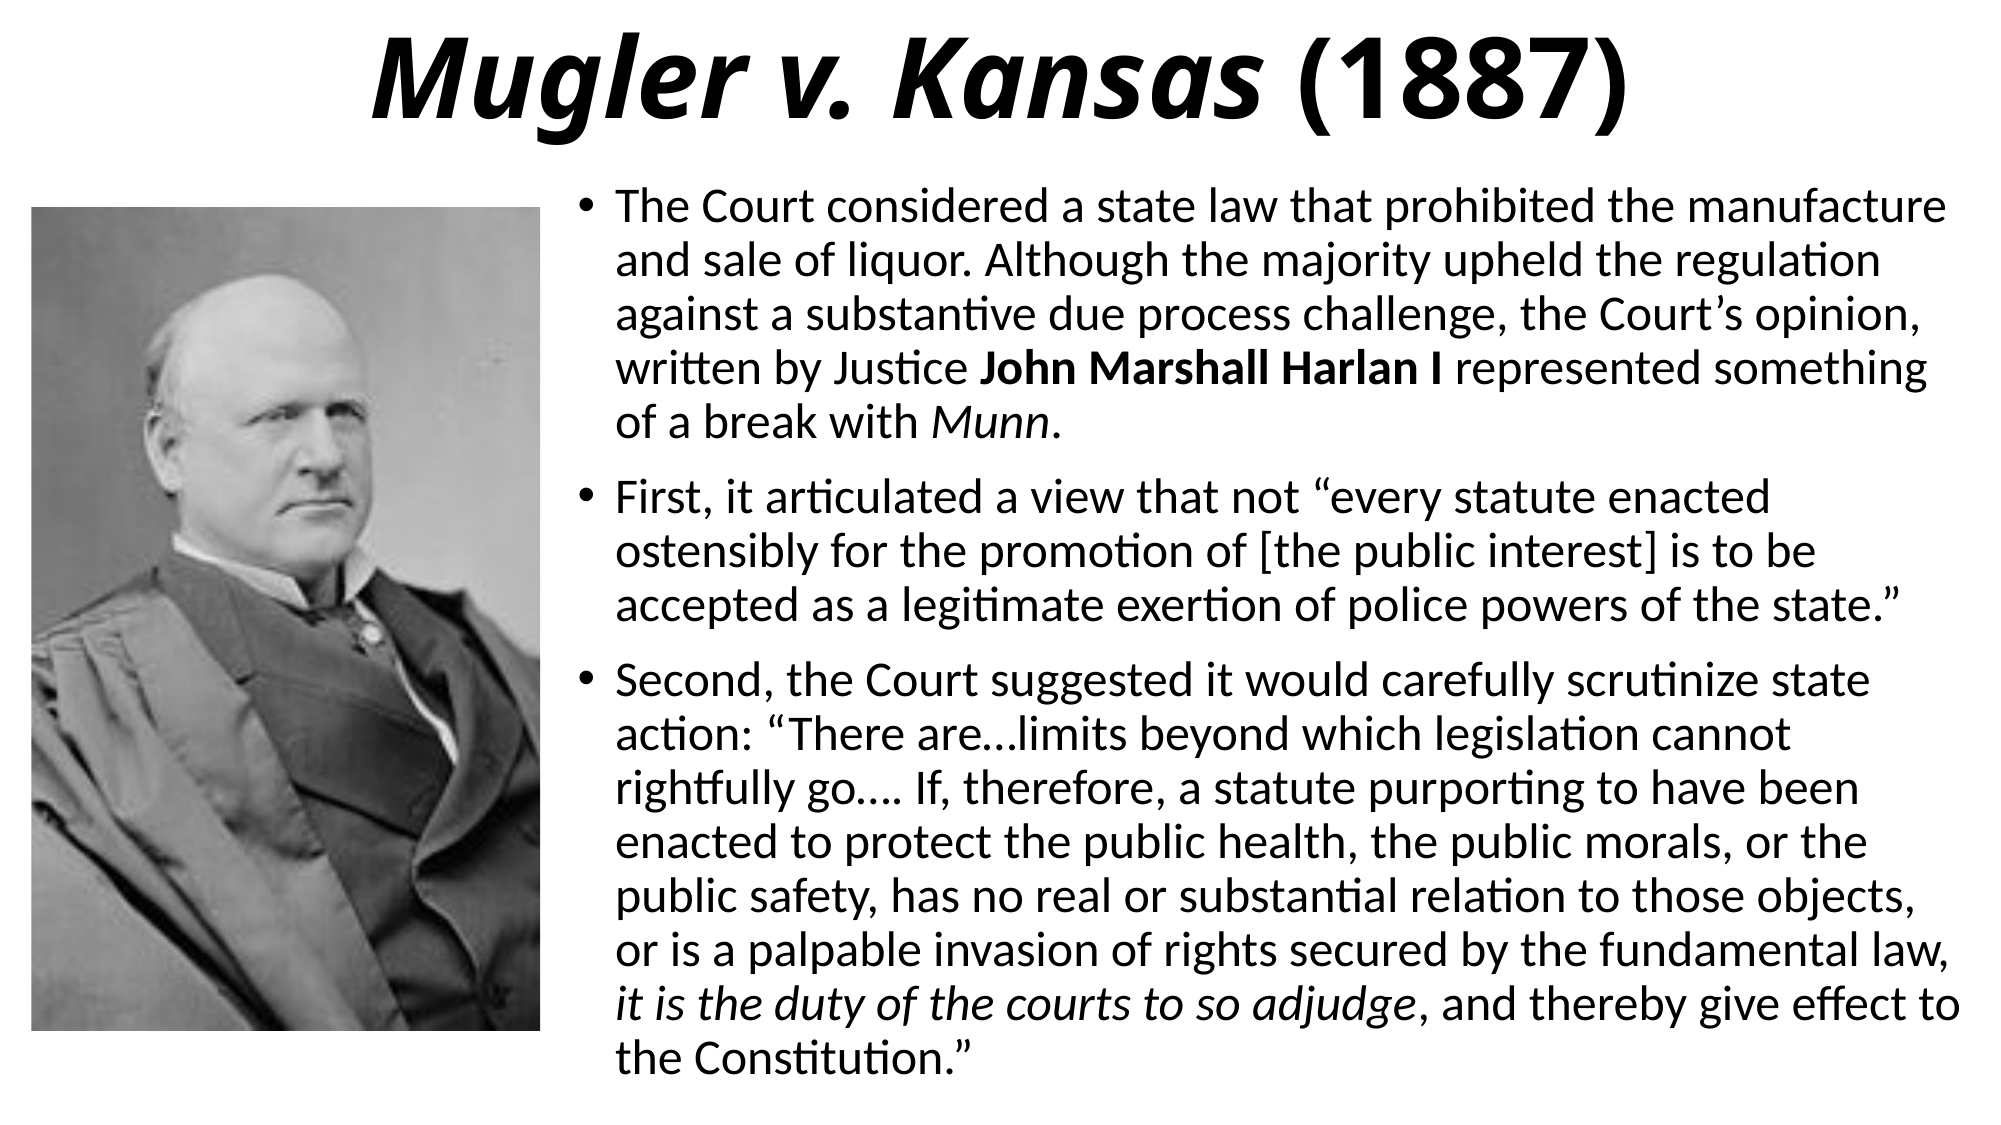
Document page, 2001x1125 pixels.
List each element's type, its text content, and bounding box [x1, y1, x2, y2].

title Mugler v. Kansas (1887) [324, 24, 1675, 140]
list The Court considered a state law that prohibited the manufacture and sale of liquor. Although the majority upheld the regulation against a substantive due process challenge, the Court’s opinion, written by Justice John Marshall Harlan I represented something of a break with Munn. First, it articulated a view that not “every statute enacted ostensibly for the promotion of [the public interest] is to be accepted as a legitimate exertion of police powers of the state.” Second, the Court suggested it would carefully scrutinize state action: “There are…limits beyond which legislation cannot rightfully go…. If, therefore, a statute purporting to have been enacted to protect the public health, the public morals, or the public safety, has no real or substantial relation to those objects, or is a palpable invasion of rights secured by the fundamental law, it is the duty of the courts to so adjudge, and thereby give effect to the Constitution.” [562, 172, 1985, 1100]
picture [31, 206, 541, 1031]
